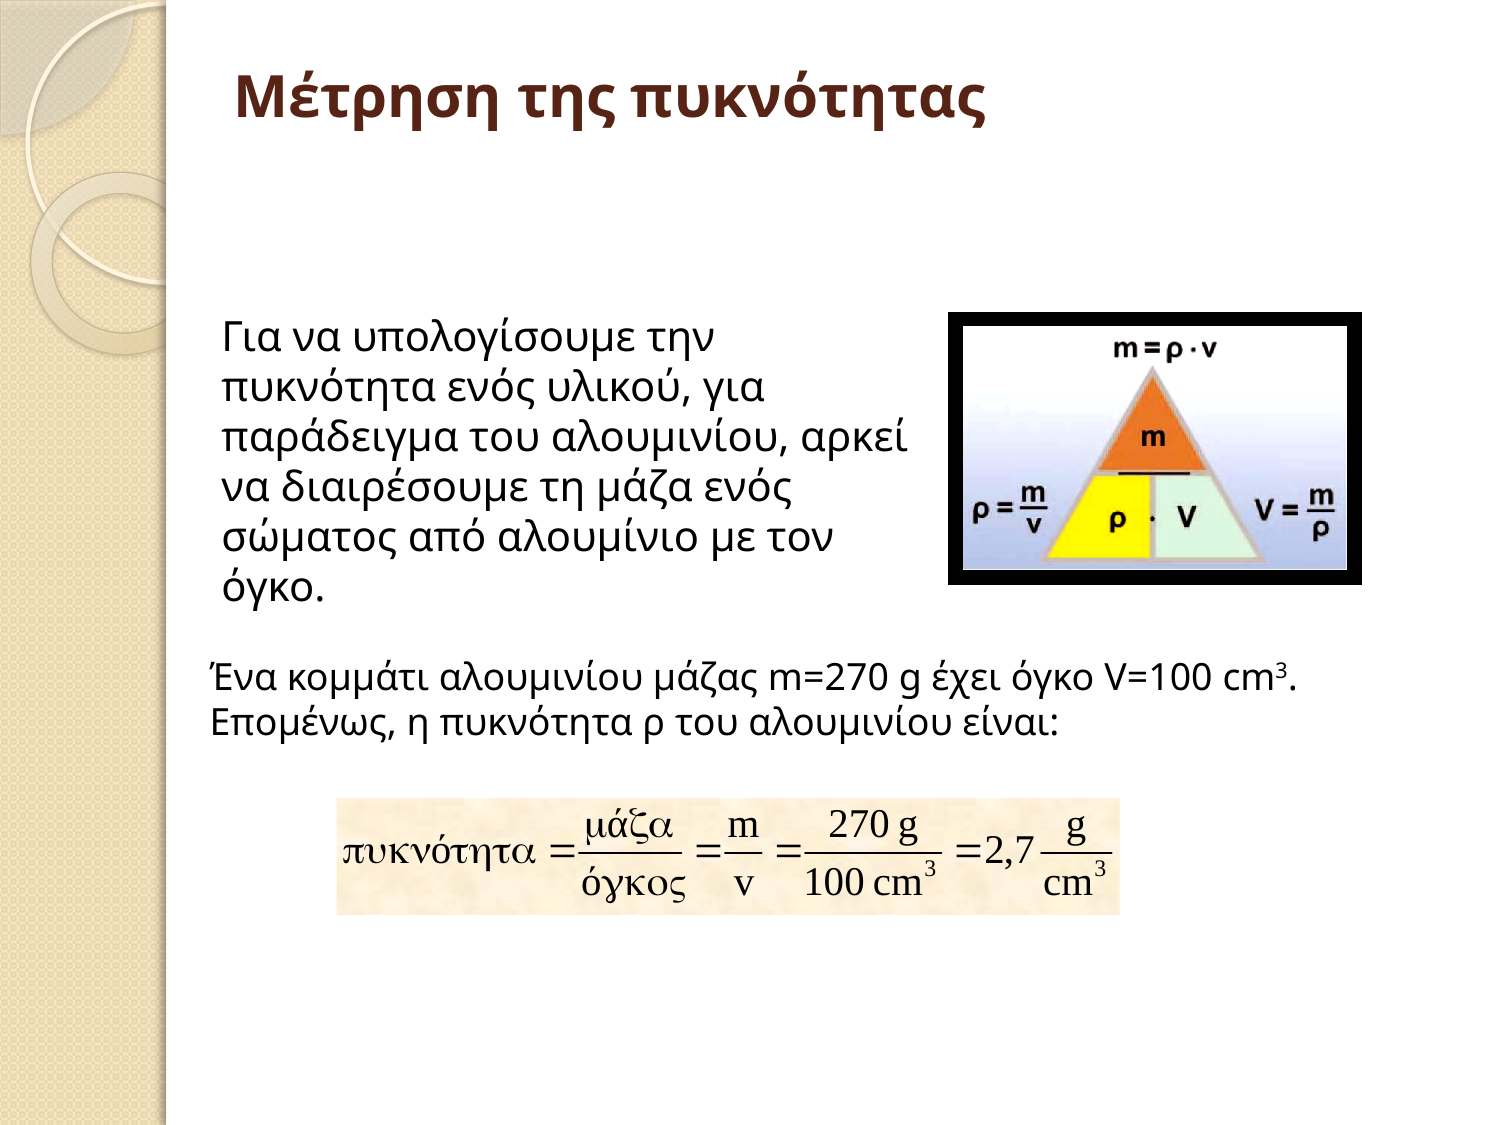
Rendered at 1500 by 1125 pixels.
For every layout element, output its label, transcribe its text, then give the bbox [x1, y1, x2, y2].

title Μέτρηση της πυκνότητας [218, 0, 1376, 188]
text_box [336, 798, 1120, 915]
text_box Για να υπολογίσουμε την πυκνότητα ενός υλικού, για παράδειγμα του αλουμινίου, αρκεί να διαιρέσουμε τη μάζα ενός σώματος από αλουμίνιο με τον όγκο. [206, 302, 928, 618]
text_box Ένα κομμάτι αλουμινίου μάζας m=270 g έχει όγκο V=100 cm3. Επομένως, η πυκνότητα ρ του αλουμινίου είναι: [194, 645, 1447, 750]
picture [962, 325, 1348, 571]
